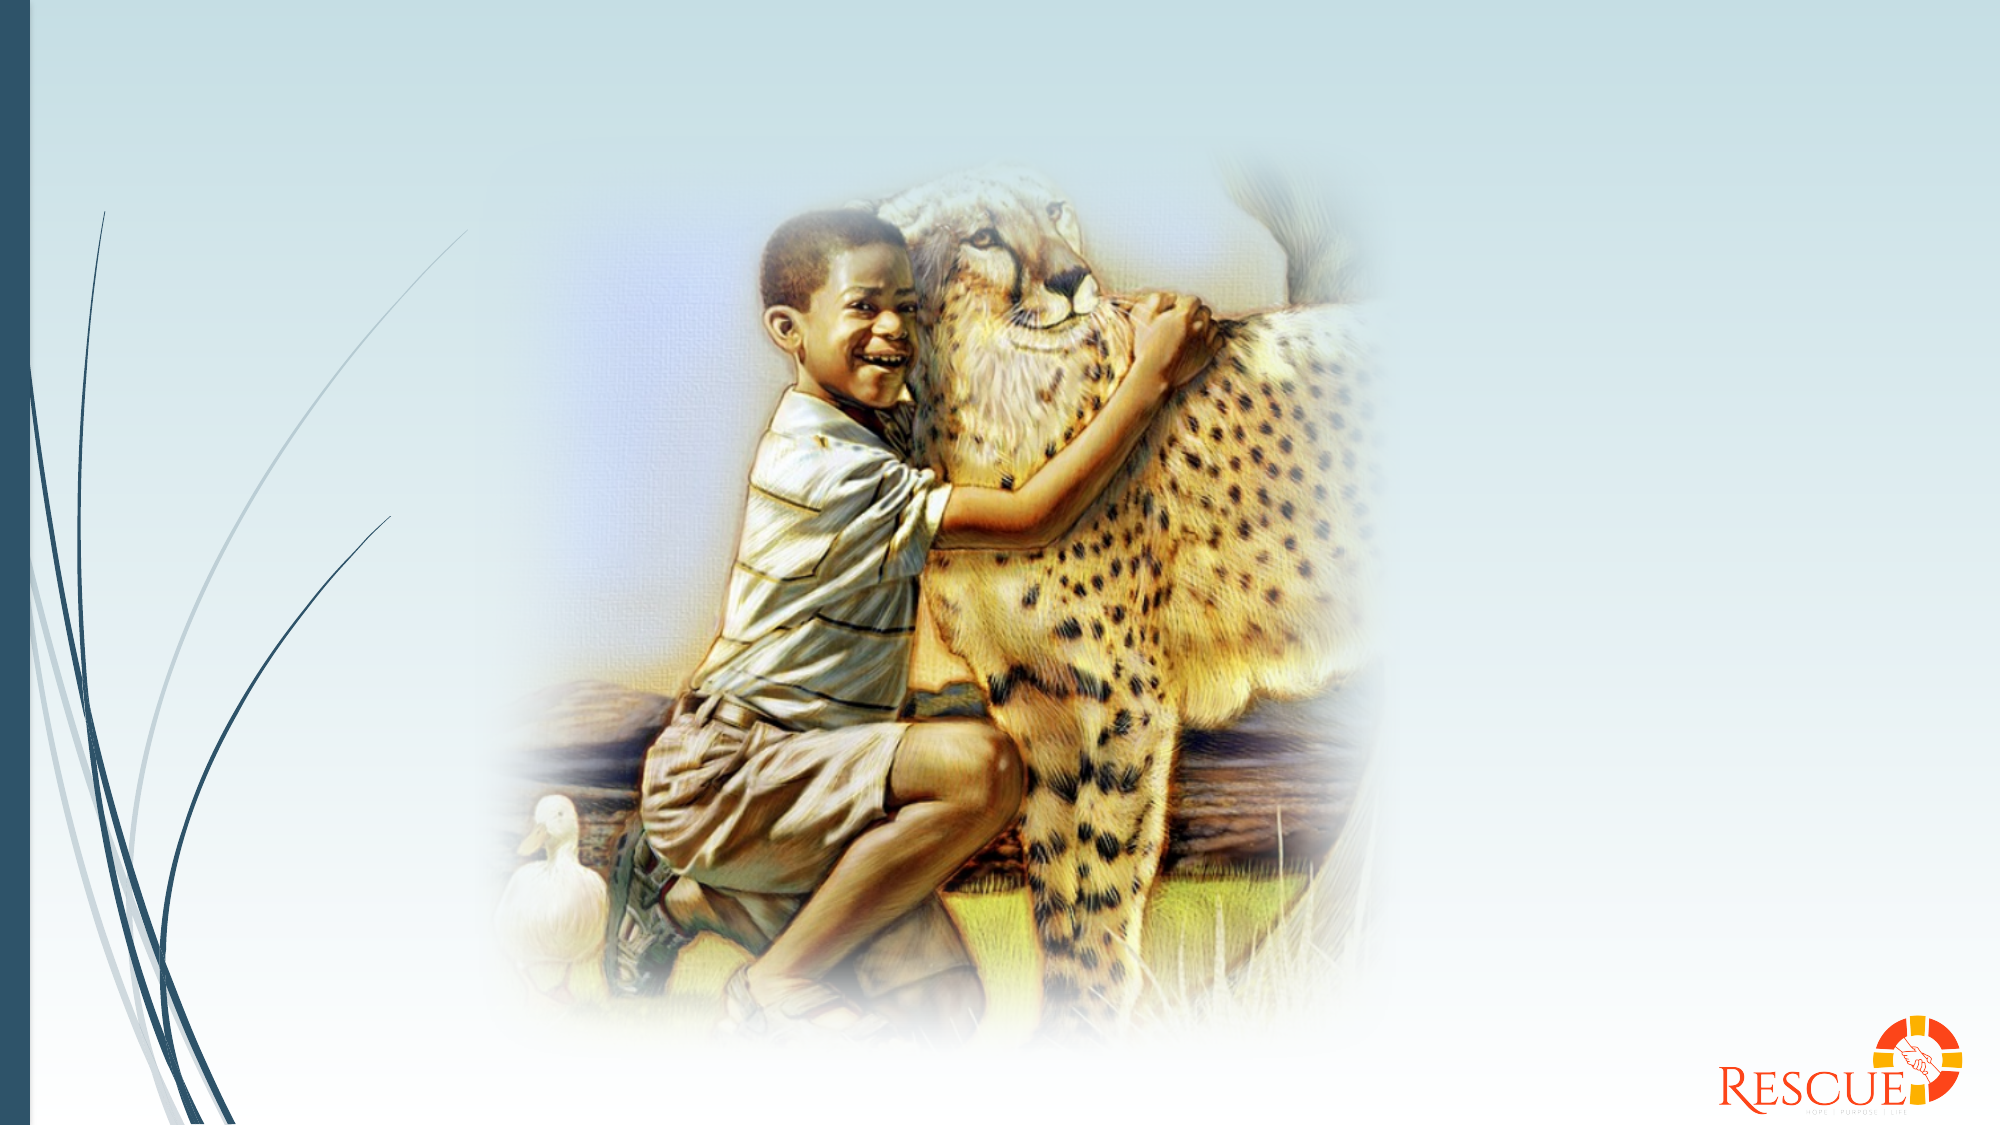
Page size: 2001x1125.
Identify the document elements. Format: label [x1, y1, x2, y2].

picture [1714, 1010, 1969, 1123]
picture [468, 128, 1407, 1067]
